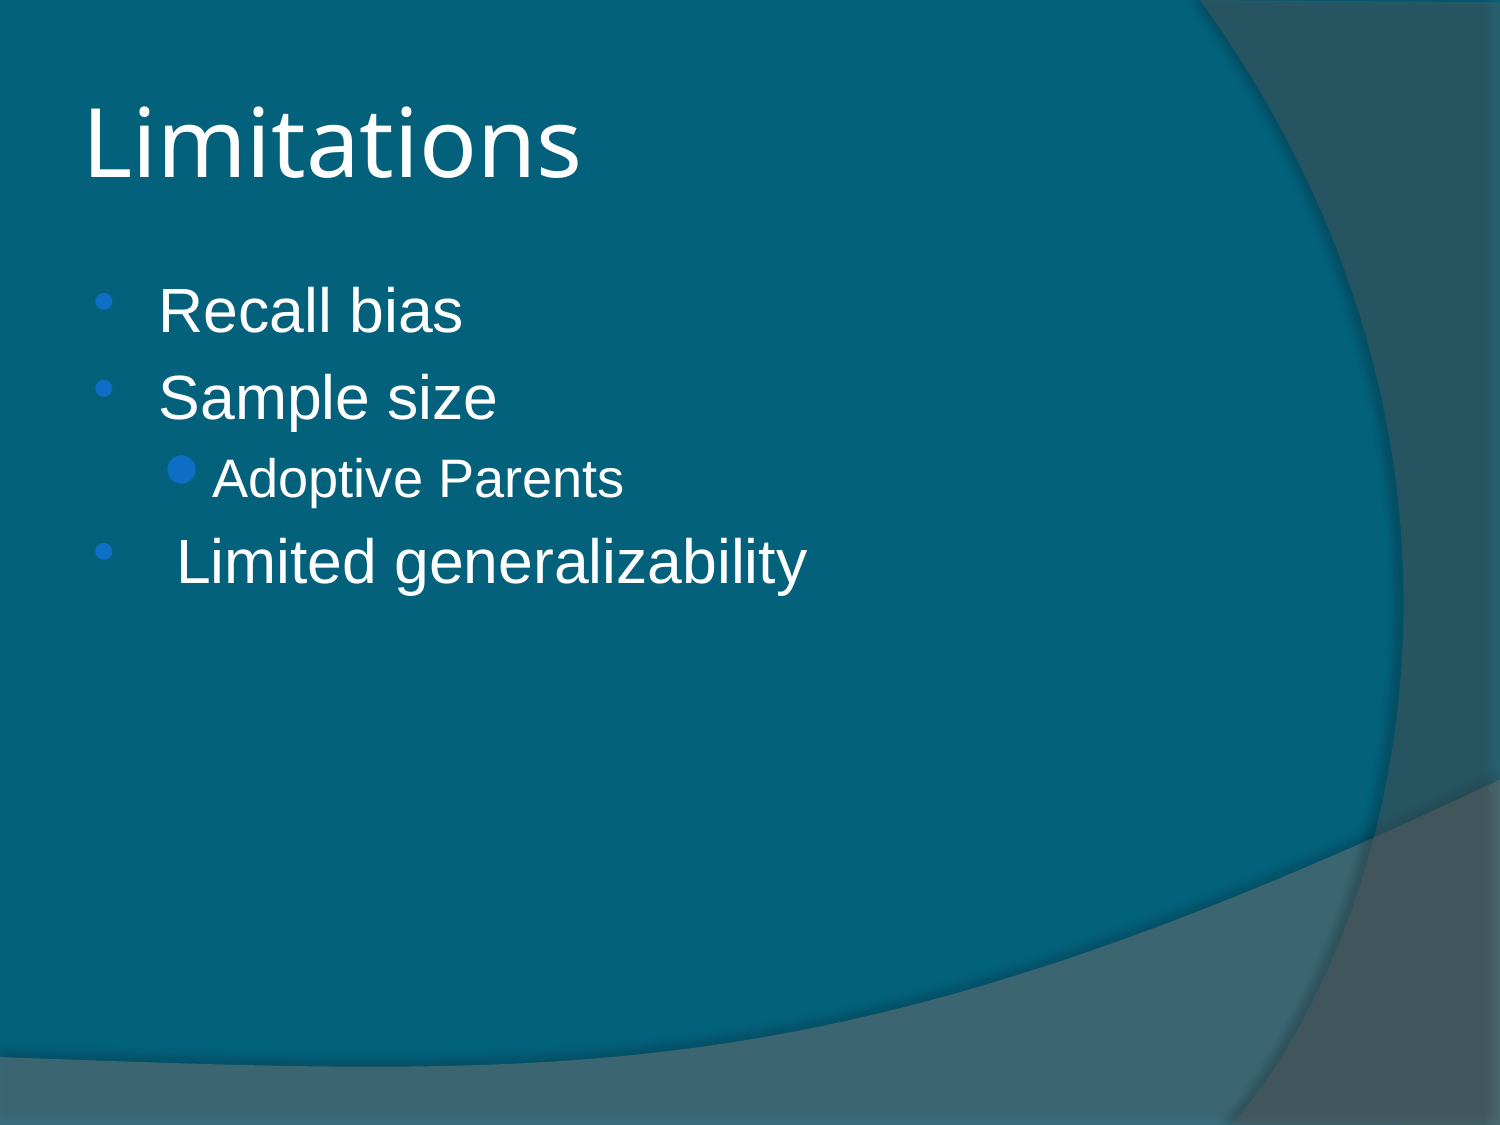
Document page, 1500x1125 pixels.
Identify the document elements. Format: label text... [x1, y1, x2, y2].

list Recall bias Sample size Adoptive Parents Limited generalizability [75, 262, 1300, 1005]
title Limitations [75, 45, 1300, 233]
